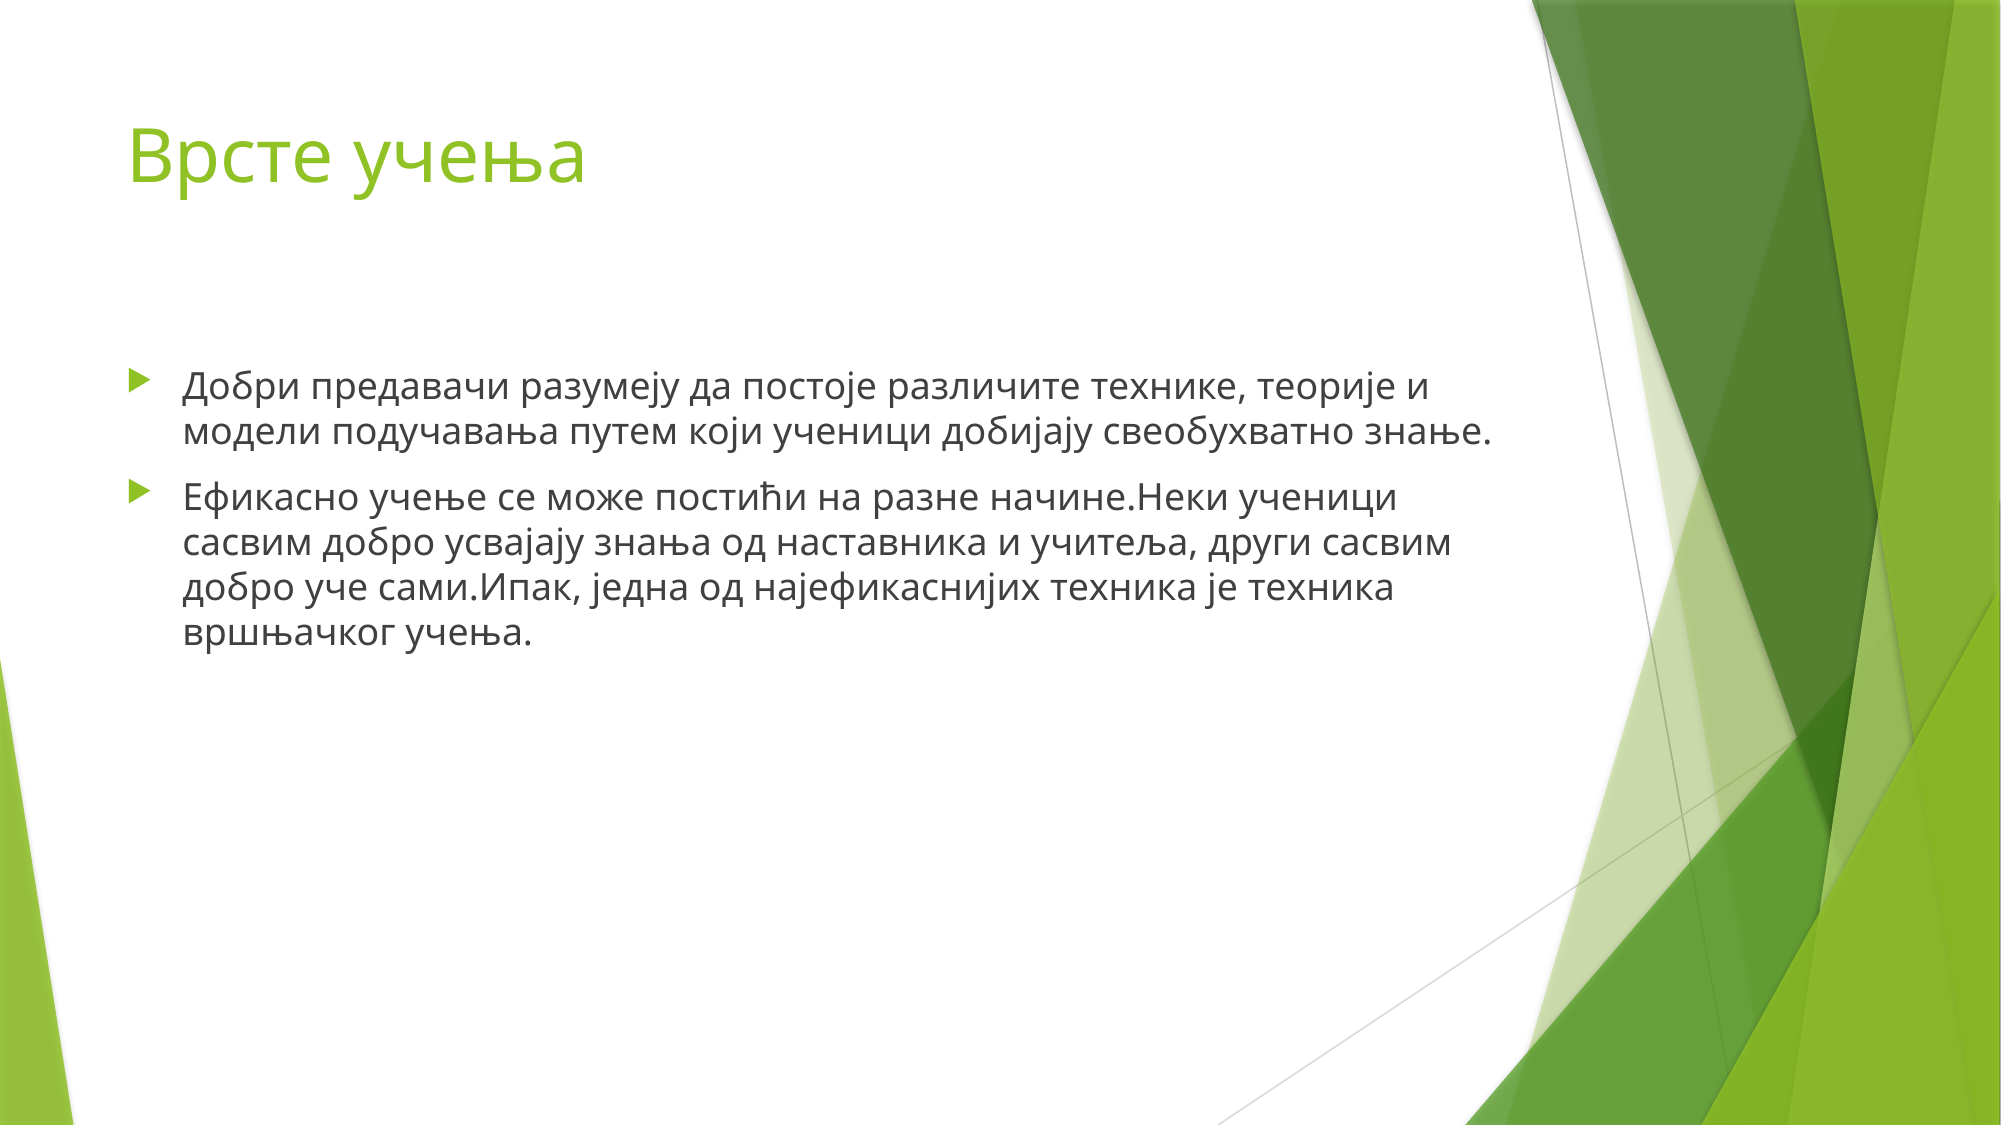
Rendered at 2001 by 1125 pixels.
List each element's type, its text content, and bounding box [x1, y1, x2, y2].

title Врсте учења [111, 99, 1522, 317]
list Добри предавачи разумеју да постоје различите технике, теорије и модели подучавања путем који ученици добијају свеобухватно знање. Ефикасно учење се може постићи на разне начине.Неки ученици сасвим добро усвајају знања од наставника и учитеља, други сасвим добро уче сами.Ипак, једна од најефикаснијих техника је техника вршњачког учења. [111, 354, 1522, 992]
